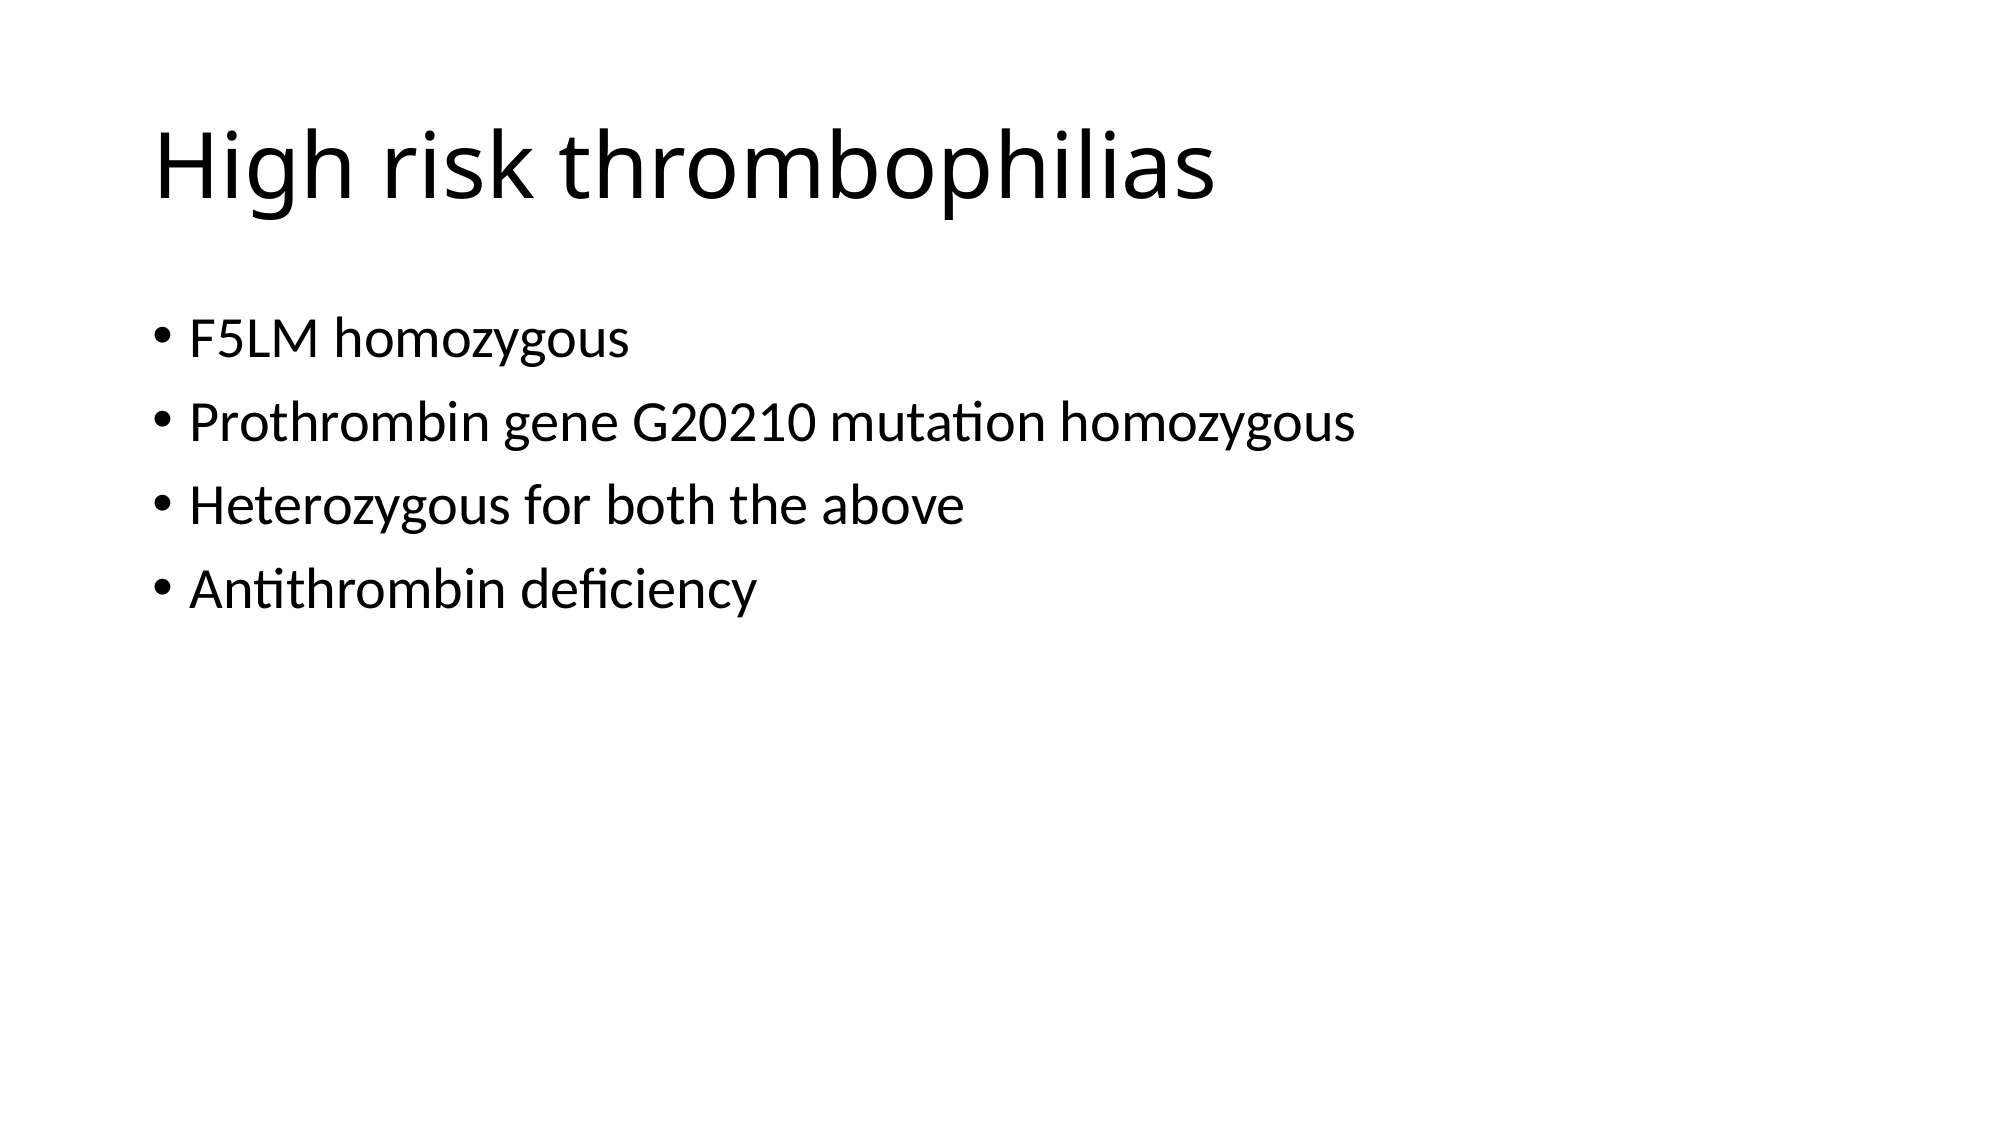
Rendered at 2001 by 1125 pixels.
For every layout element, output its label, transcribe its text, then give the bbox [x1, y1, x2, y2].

title High risk thrombophilias [137, 59, 1863, 278]
list F5LM homozygous Prothrombin gene G20210 mutation homozygous Heterozygous for both the above Antithrombin deficiency [137, 299, 1863, 1014]
